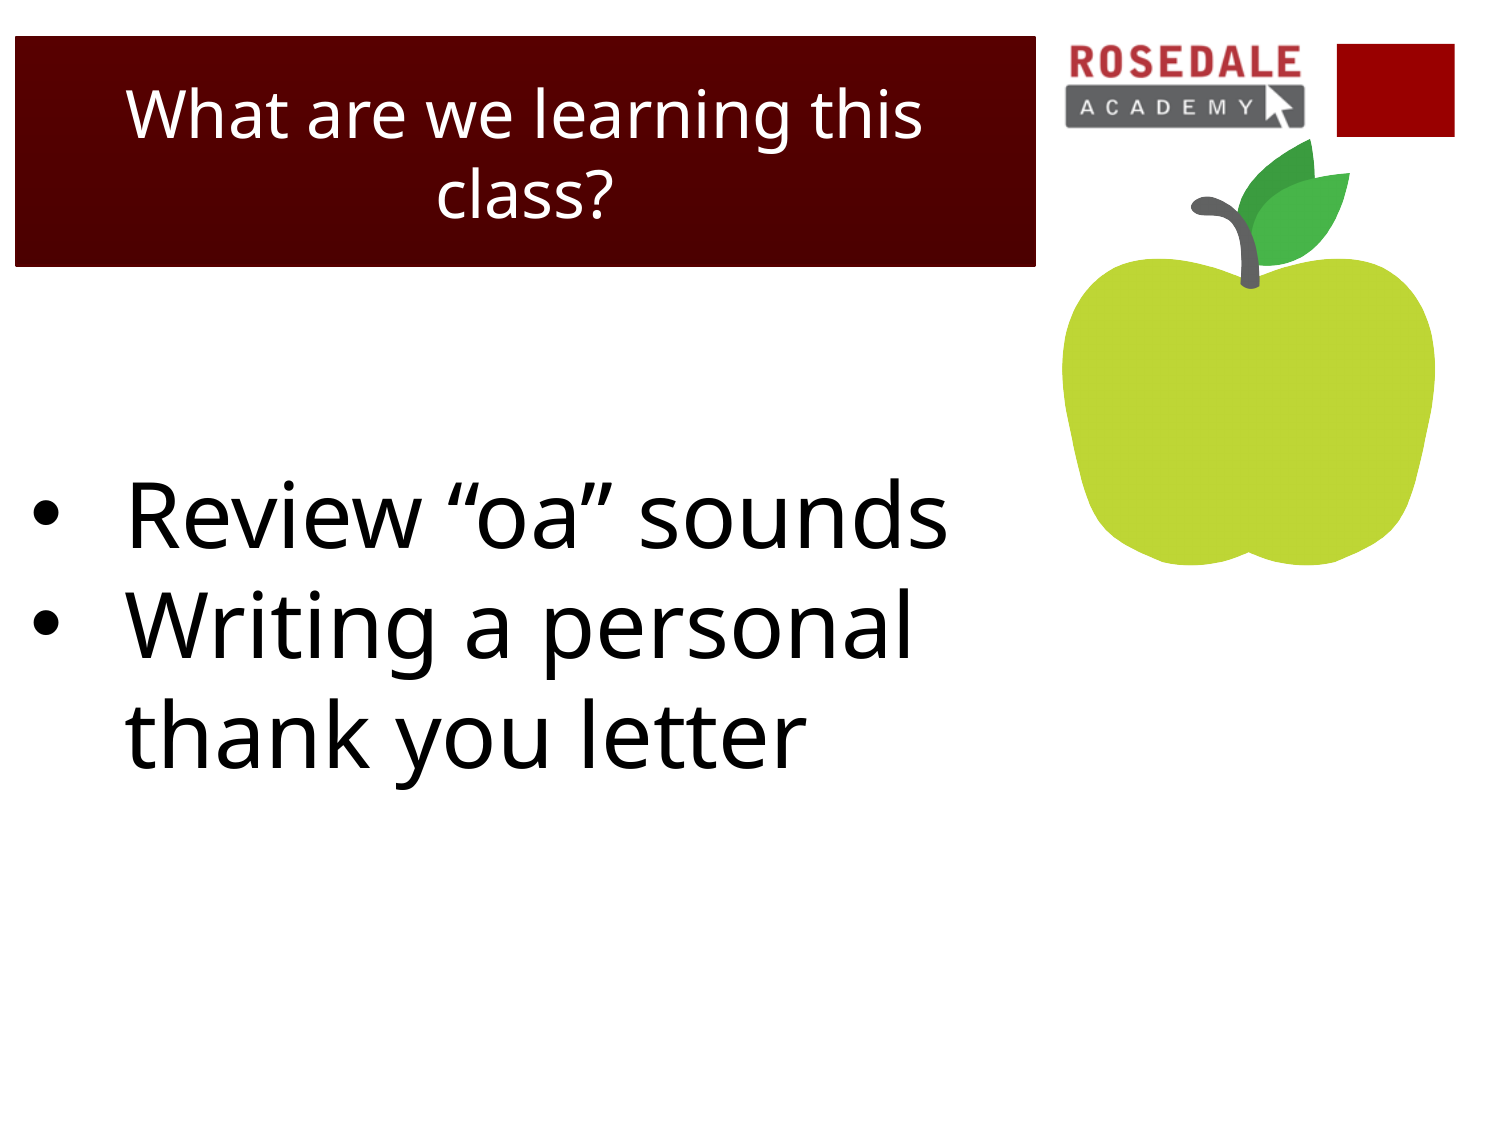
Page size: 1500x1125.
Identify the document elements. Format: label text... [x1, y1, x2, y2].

text_box What are we learning this class? [15, 36, 1036, 267]
text_box Review “oa” sounds Writing a personal thank you letter [16, 449, 1084, 794]
picture [1057, 36, 1441, 570]
